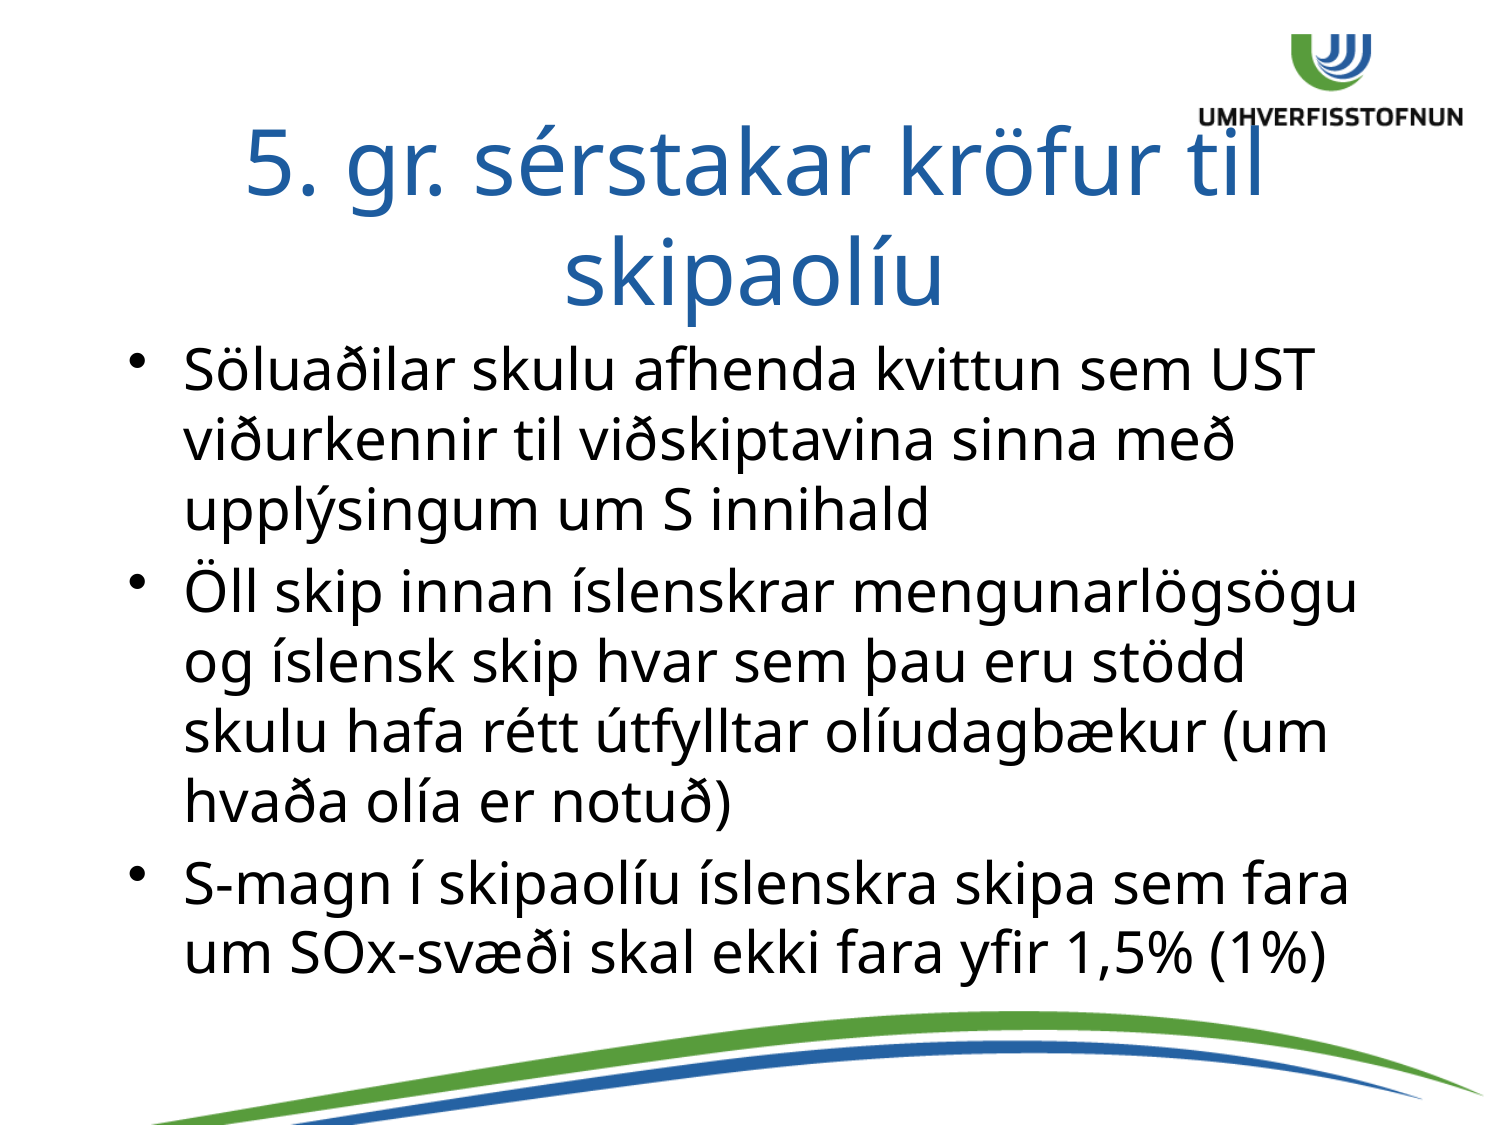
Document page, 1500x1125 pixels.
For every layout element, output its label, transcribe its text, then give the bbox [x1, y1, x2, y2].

list Söluaðilar skulu afhenda kvittun sem UST viðurkennir til viðskiptavina sinna með upplýsingum um S innihald Öll skip innan íslenskrar mengunarlögsögu og íslensk skip hvar sem þau eru stödd skulu hafa rétt útfylltar olíudagbækur (um hvaða olía er notuð) S-magn í skipaolíu íslenskra skipa sem fara um SOx-svæði skal ekki fara yfir 1,5% (1%) [112, 324, 1388, 1001]
title 5. gr. sérstakar kröfur til skipaolíu [41, 140, 1471, 288]
picture [0, 0, 1500, 1125]
